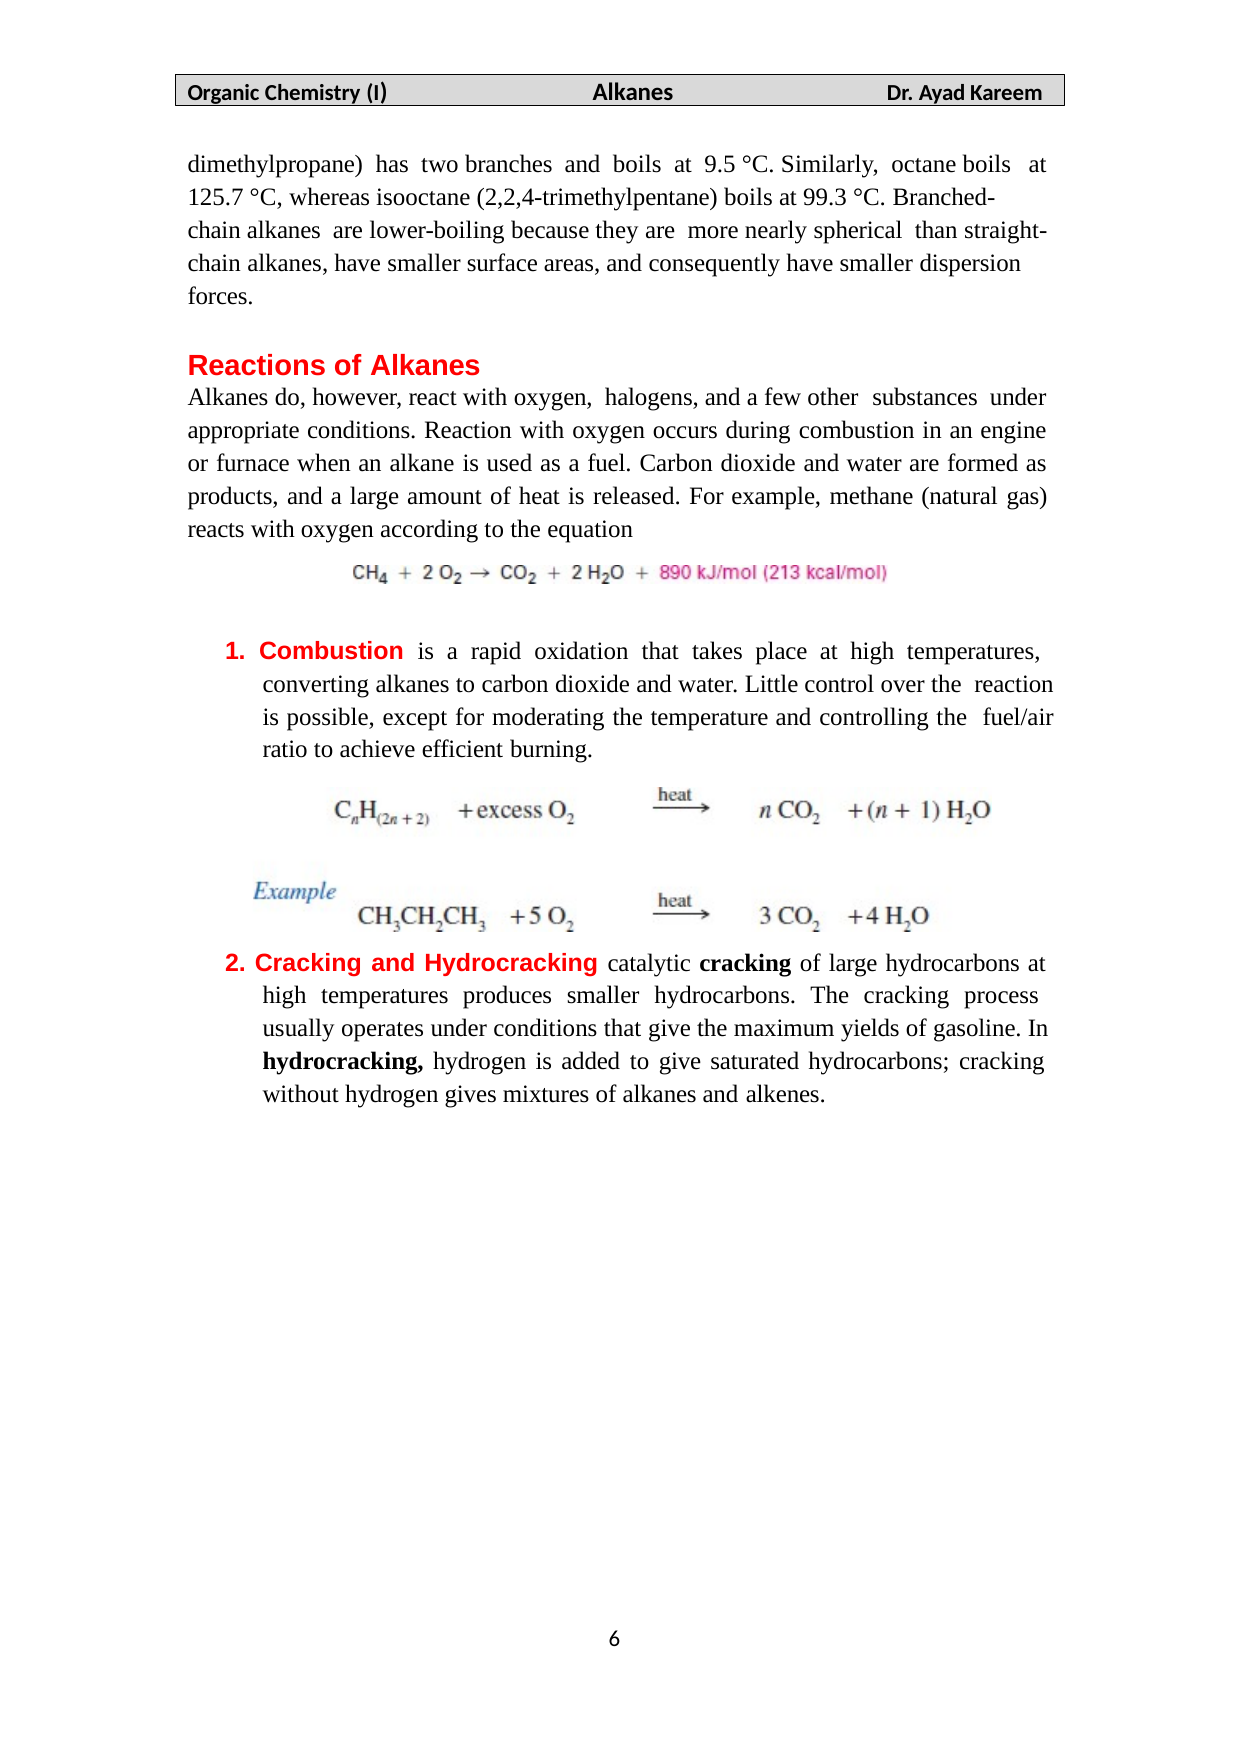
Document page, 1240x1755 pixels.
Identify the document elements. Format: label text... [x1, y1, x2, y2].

text_box [352, 565, 888, 584]
slide_number 6 [604, 1626, 637, 1755]
text_box 2. Cracking and Hydrocracking catalytic cracking of large hydrocarbons at high temperatures produces smaller hydrocarbons. The cracking process usually operates under conditions that give the maximum yields of gasoline. In hydrocracking, hydrogen is added to give saturated hydrocarbons; cracking without hydrogen gives mixtures of alkanes and alkenes. [222, 941, 1055, 1108]
text_box [252, 787, 992, 932]
text_box Organic Chemistry (I) Alkanes Dr. Ayad Kareem [175, 74, 1065, 106]
text_box dimethylpropane) has two branches and boils at 9.5 °C. Similarly, octane boils at 125.7 °C, whereas isooctane (2,2,4-trimethylpentane) boils at 99.3 °C. Branched- chain alkanes are lower-boiling because they are more nearly spherical than straight- chain alkanes, have smaller surface areas, and consequently have smaller dispersion forces. Reactions of Alkanes Alkanes do, however, react with oxygen, halogens, and a few other substances under appropriate conditions. Reaction with oxygen occurs during combustion in an engine or furnace when an alkane is used as a fuel. Carbon dioxide and water are formed as products, and a large amount of heat is released. For example, methane (natural gas) reacts with oxygen according to the equation [185, 142, 1055, 543]
text_box 1. Combustion is a rapid oxidation that takes place at high temperatures, converting alkanes to carbon dioxide and water. Little control over the reaction is possible, except for moderating the temperature and controlling the fuel/air ratio to achieve efficient burning. [222, 628, 1055, 763]
